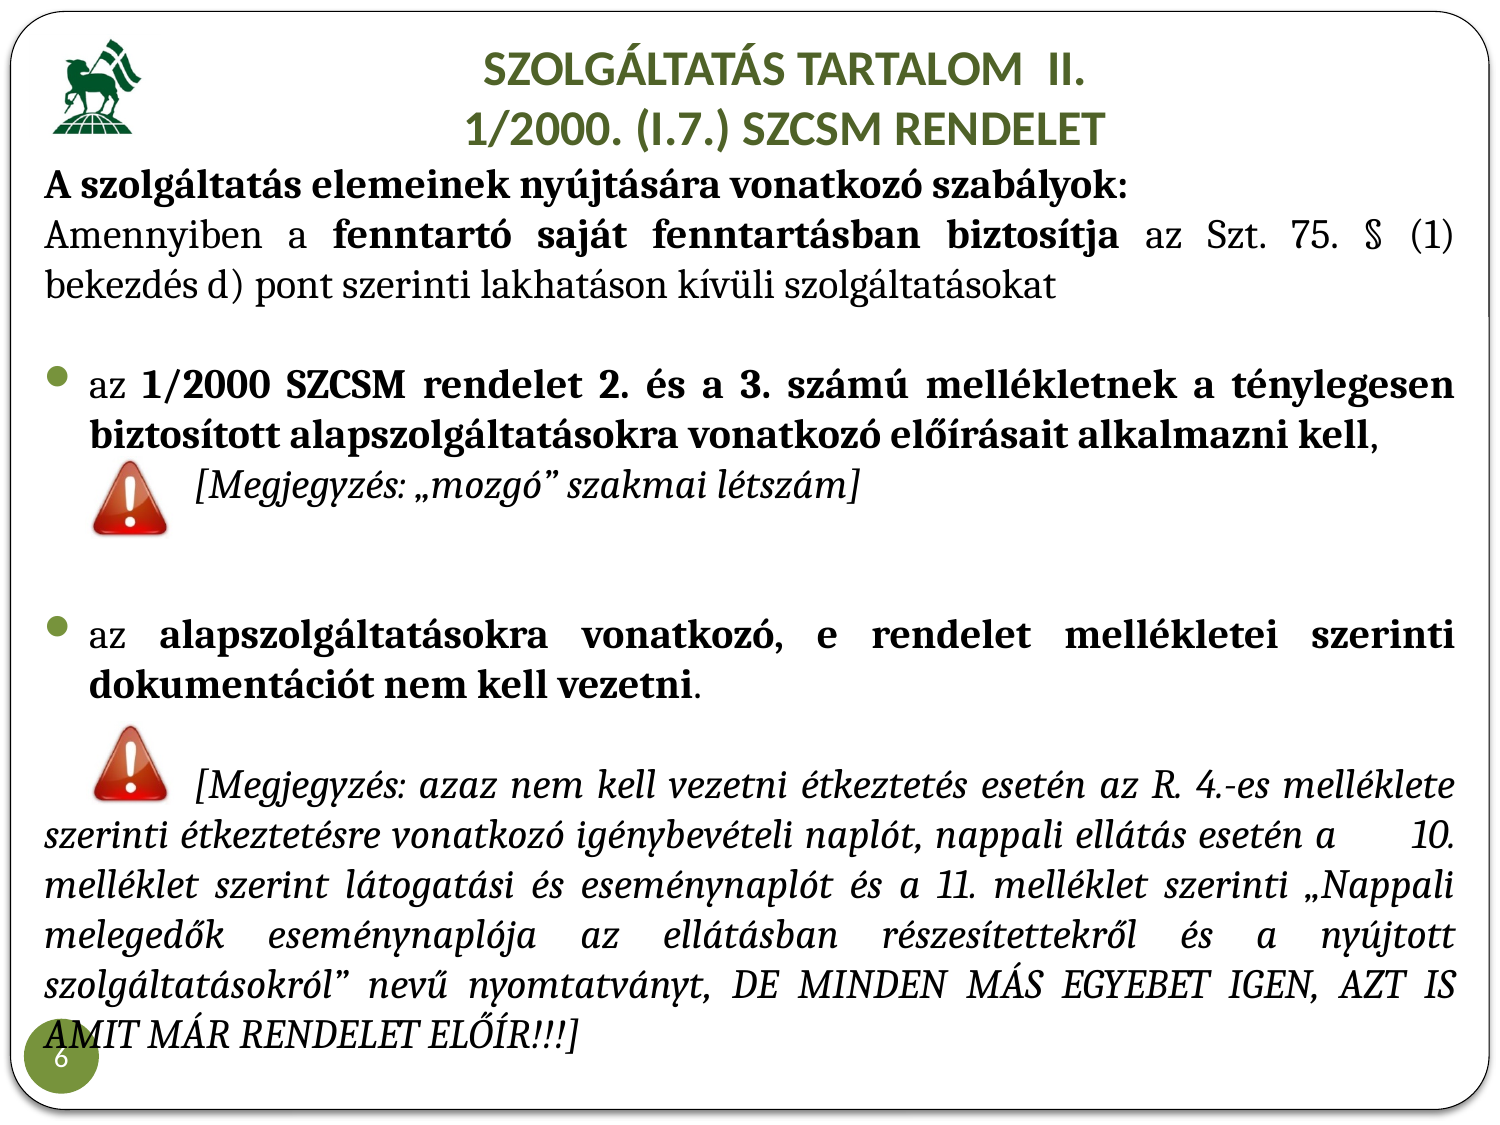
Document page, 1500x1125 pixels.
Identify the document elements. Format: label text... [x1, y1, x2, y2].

picture [29, 34, 161, 138]
slide_number 6 [35, 1083, 88, 1094]
picture [74, 721, 184, 805]
picture [73, 455, 184, 539]
list A szolgáltatás elemeinek nyújtására vonatkozó szabályok: Amennyiben a fenntartó saját fenntartásban biztosítja az Szt. 75. § (1) bekezdés d) pont szerinti lakhatáson kívüli szolgáltatásokat az 1/2000 SZCSM rendelet 2. és a 3. számú mellékletnek a ténylegesen biztosított alapszolgáltatásokra vonatkozó előírásait alkalmazni kell, [Megjegyzés: „mozgó” szakmai létszám] az alapszolgáltatásokra vonatkozó, e rendelet mellékletei szerinti dokumentációt nem kell vezetni. [Megjegyzés: azaz nem kell vezetni étkeztetés esetén az R. 4.-es melléklete szerinti étkeztetésre vonatkozó igénybevételi naplót, nappali ellátás esetén a 10. melléklet szerint látogatási és eseménynaplót és a 11. melléklet szerinti „Nappali melegedők eseménynaplója az ellátásban részesítettekről és a nyújtott szolgáltatásokról” nevű nyomtatványt, DE MINDEN MÁS EGYEBET IGEN, AZT IS AMIT MÁR RENDELET ELŐÍR!!!] [29, 149, 1471, 1083]
slide_number 6 [23, 1037, 29, 1076]
title SZOLGÁLTATÁS TARTALOM II. 1/2000. (I.7.) SZCSM RENDELET [147, 66, 1423, 149]
